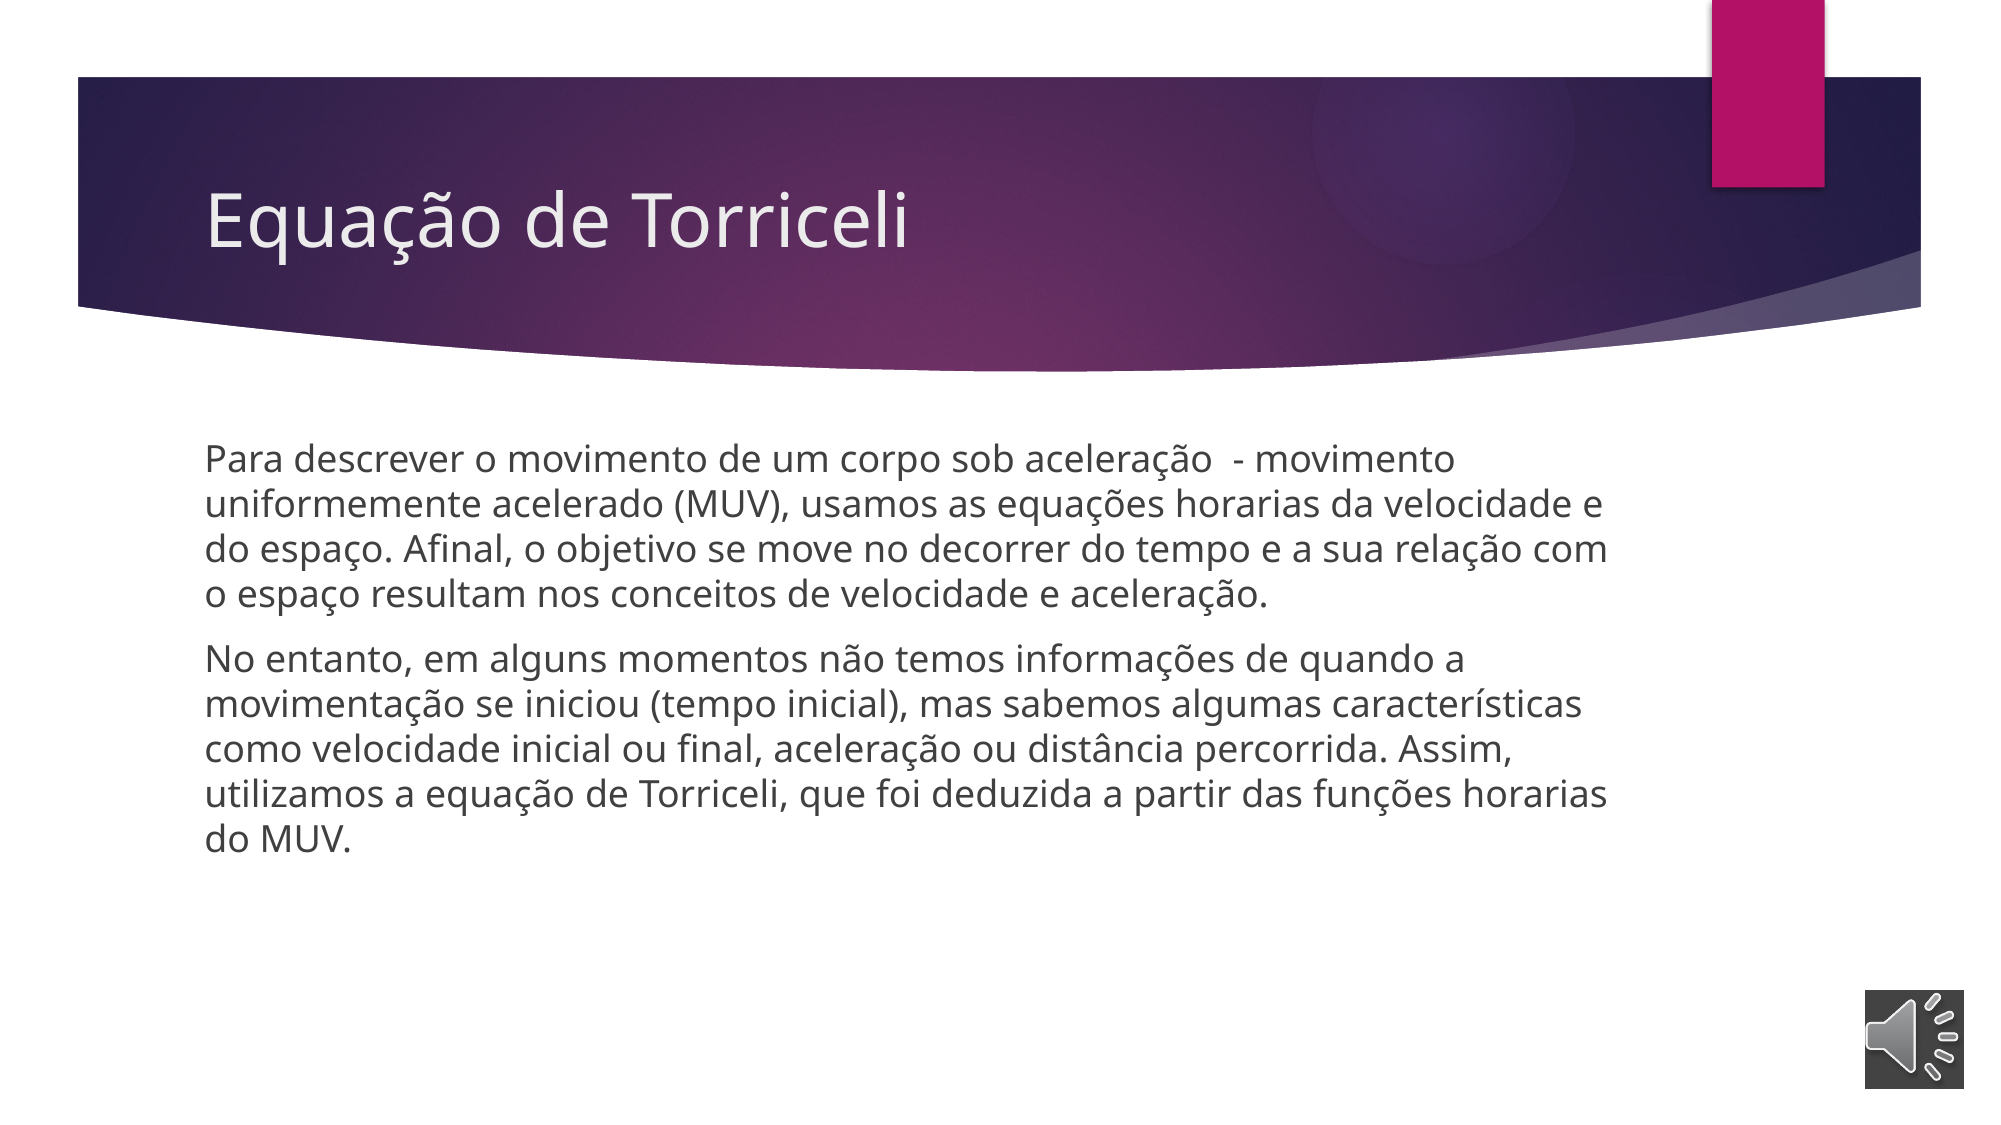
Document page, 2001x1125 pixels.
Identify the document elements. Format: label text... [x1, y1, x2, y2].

list Para descrever o movimento de um corpo sob aceleração - movimento uniformemente acelerado (MUV), usamos as equações horarias da velocidade e do espaço. Afinal, o objetivo se move no decorrer do tempo e a sua relação com o espaço resultam nos conceitos de velocidade e aceleração. No entanto, em alguns momentos não temos informações de quando a movimentação se iniciou (tempo inicial), mas sabemos algumas características como velocidade inicial ou final, aceleração ou distância percorrida. Assim, utilizamos a equação de Torriceli, que foi deduzida a partir das funções horarias do MUV. [189, 427, 1638, 988]
picture [1864, 989, 1965, 1090]
title Equação de Torriceli [189, 159, 1627, 276]
